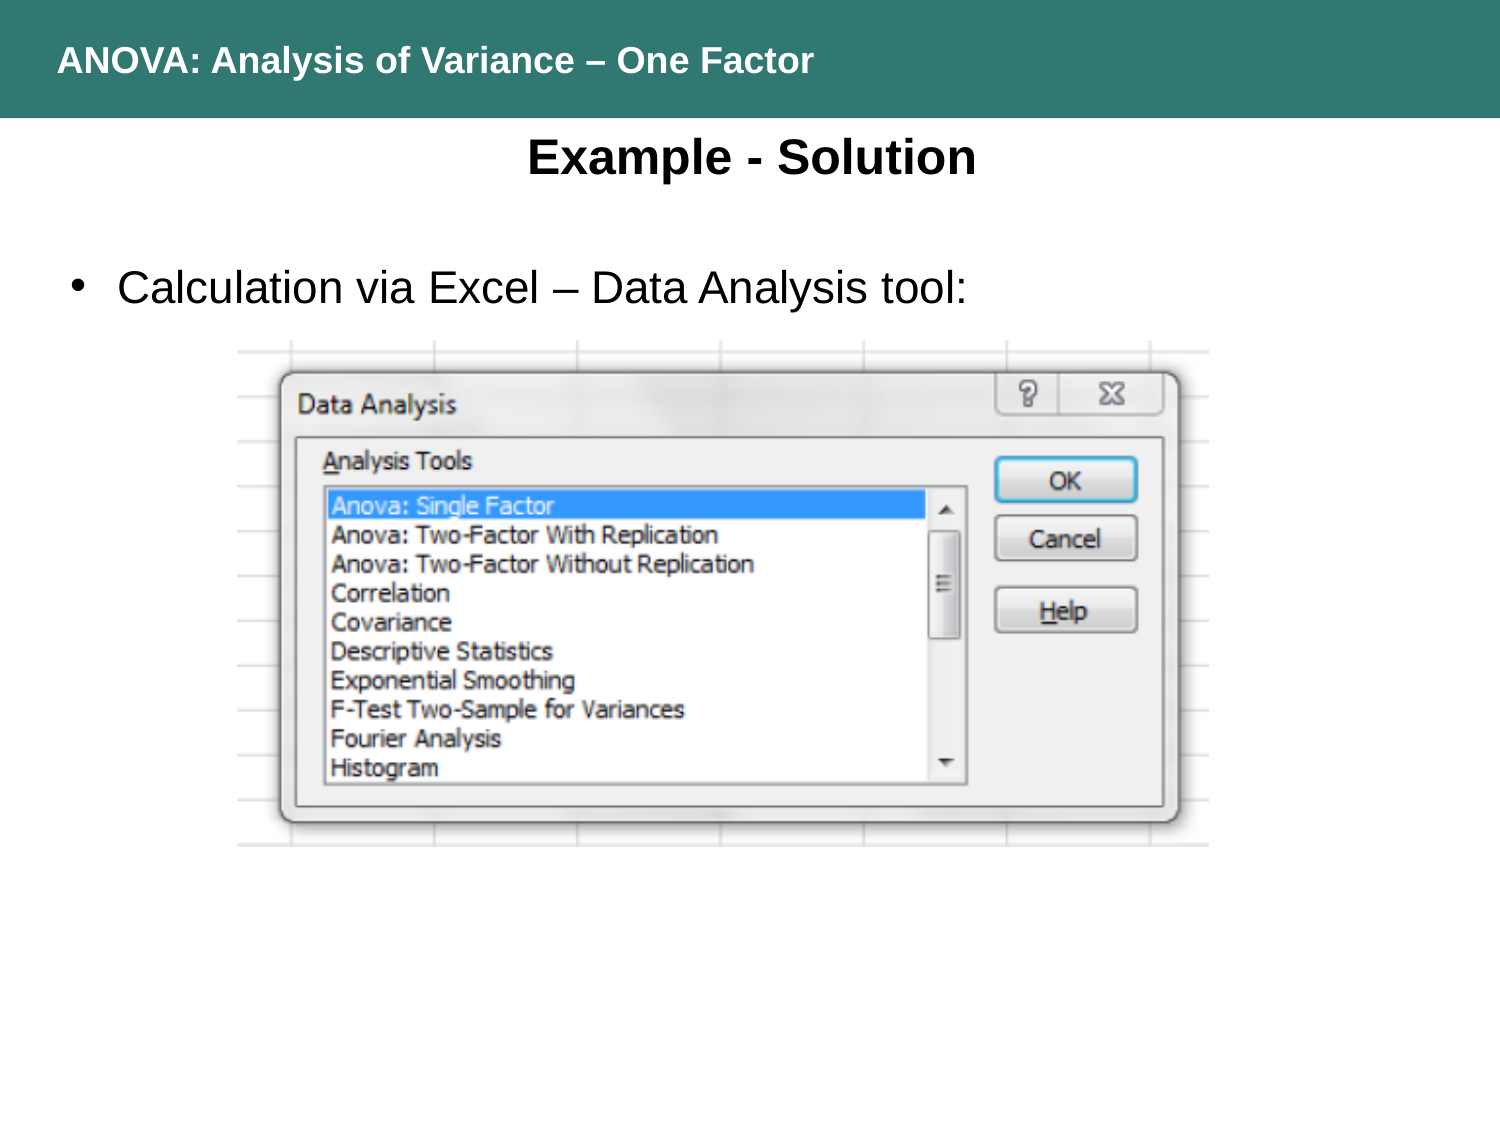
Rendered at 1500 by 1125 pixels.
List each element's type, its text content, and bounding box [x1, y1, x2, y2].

text_box Calculation via Excel – Data Analysis tool: [55, 249, 1446, 540]
picture [237, 339, 1209, 847]
text_box Example - Solution [58, 117, 1447, 238]
text_box ANOVA: Analysis of Variance – One Factor [0, 0, 1500, 120]
